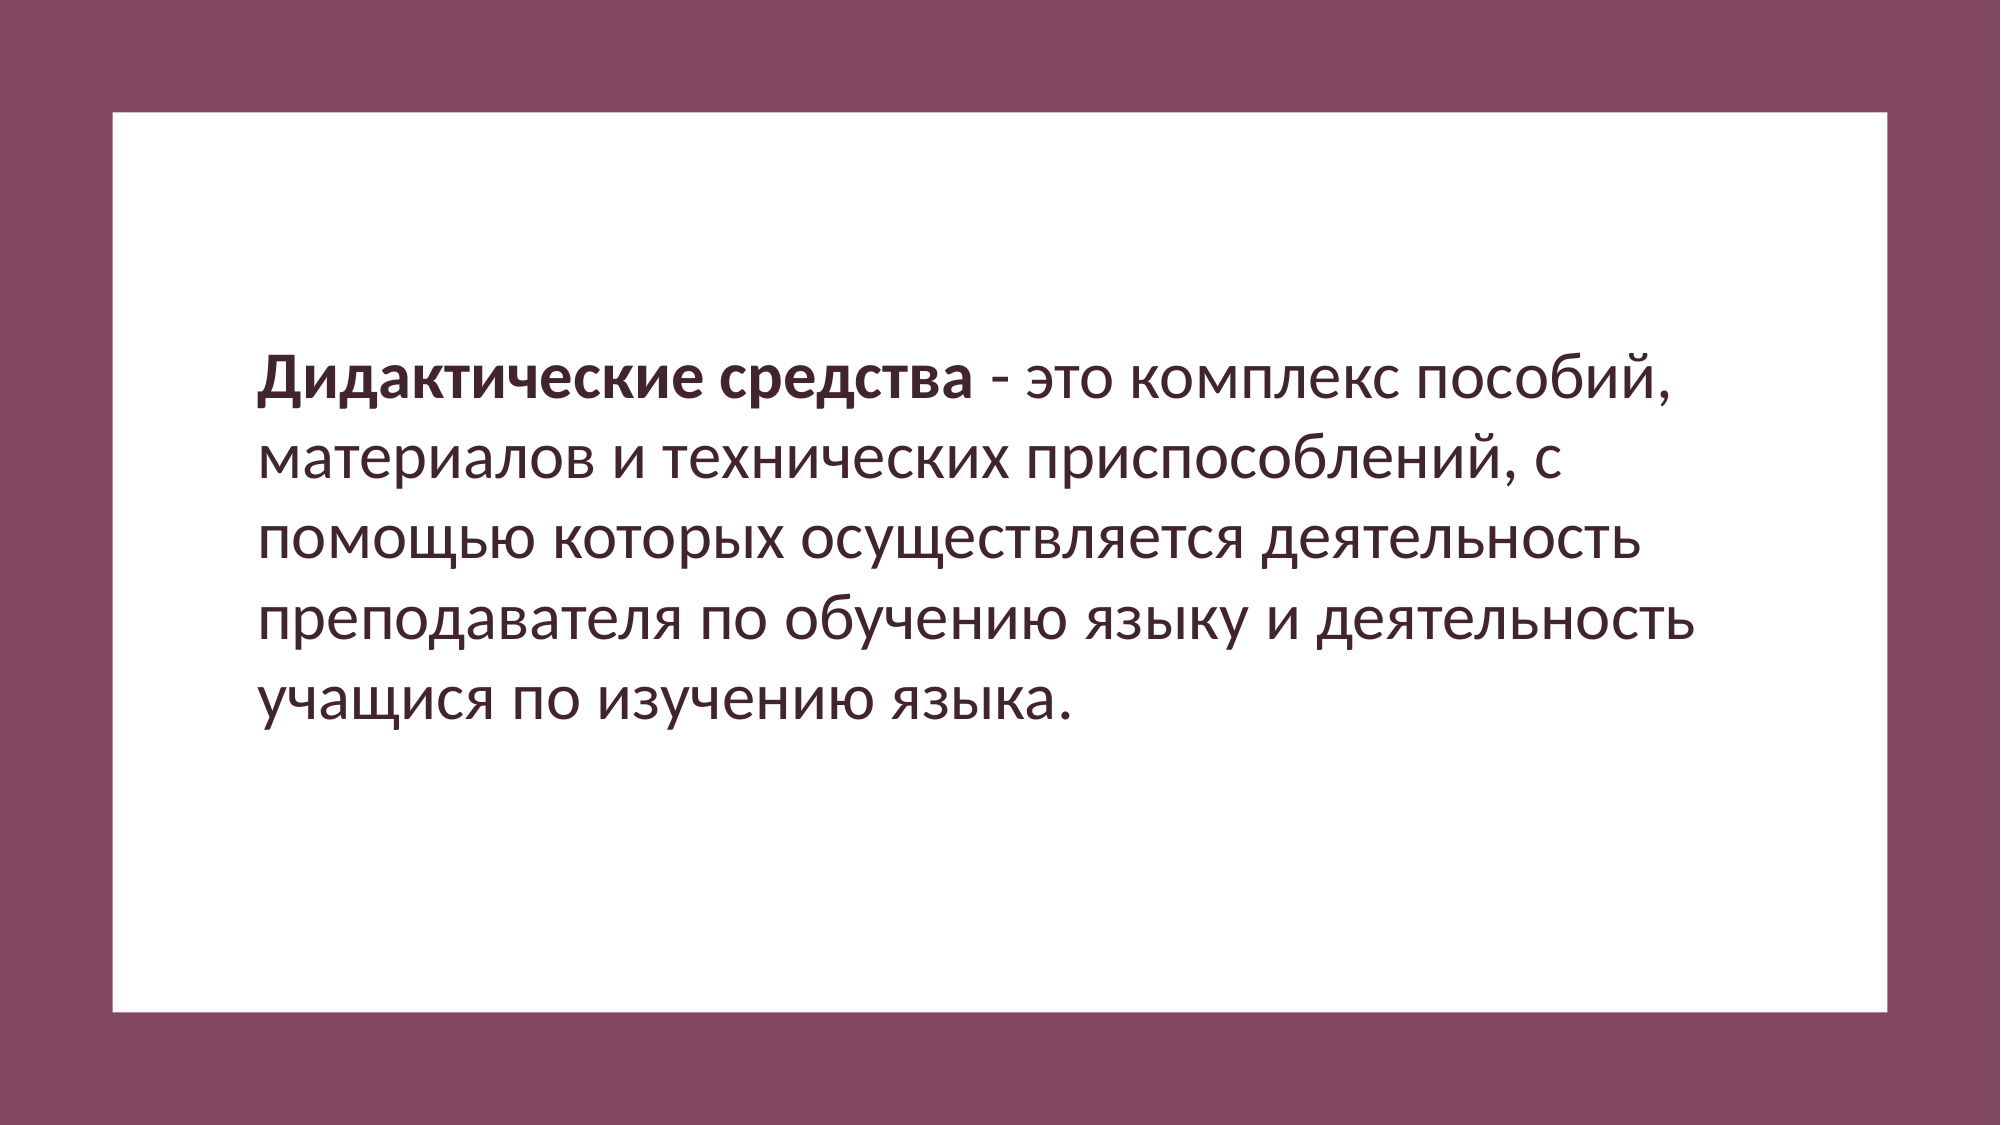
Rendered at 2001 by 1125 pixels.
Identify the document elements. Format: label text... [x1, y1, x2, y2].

list Дидактические средства - это комплекс пособий, материалов и технических приспособлений, с помощью которых осуществляется деятельность преподавателя по обучению языку и деятельность учащися по изучению языка. [242, 244, 1799, 826]
text_box [111, 111, 1888, 1013]
text_box [0, 0, 2000, 1125]
